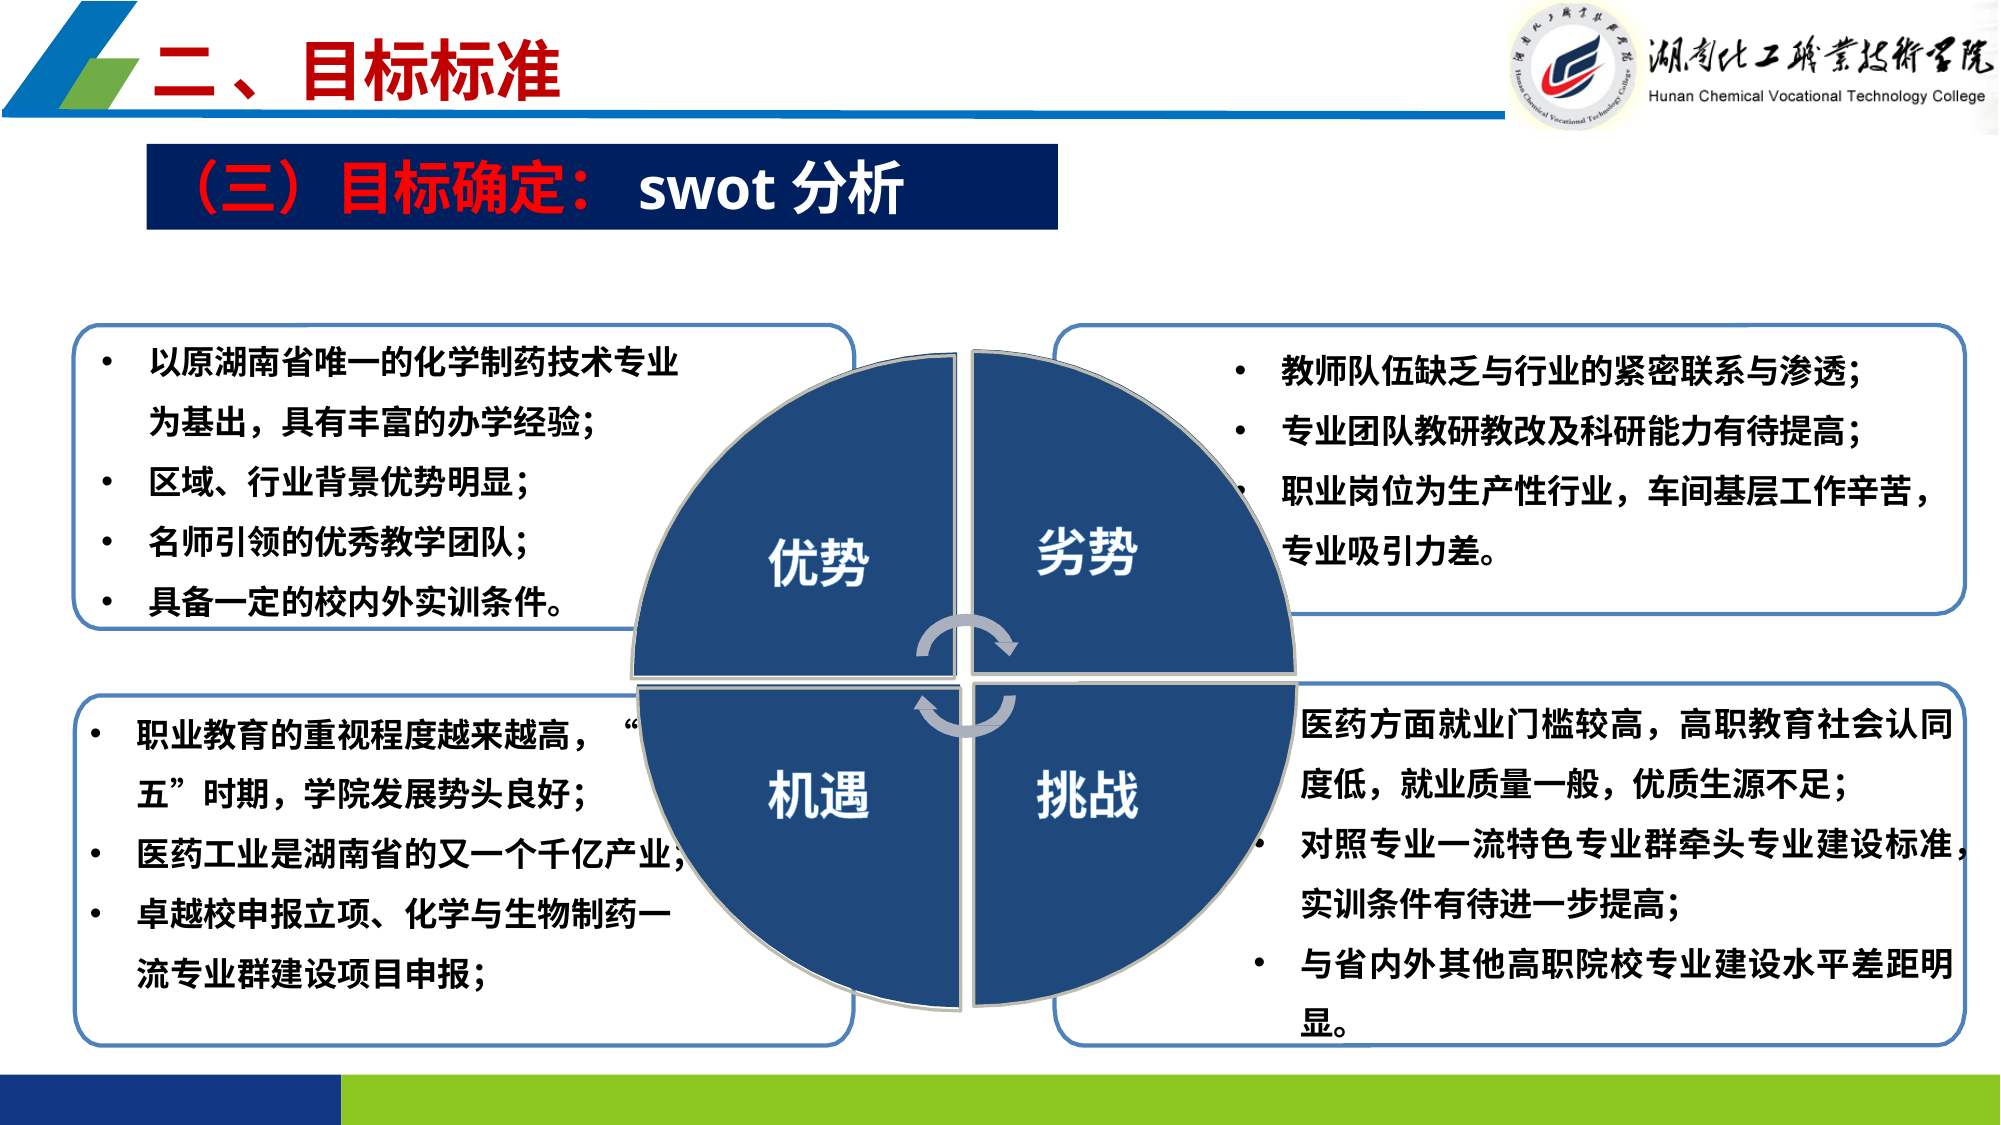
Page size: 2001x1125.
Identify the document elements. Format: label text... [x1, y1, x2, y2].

text_box [146, 143, 1058, 230]
text_box [1054, 848, 1947, 1046]
text_box [1954, 691, 1965, 1038]
text_box 医药方面就业门槛较高，高职教育社会认同度低，就业质量一般，优质生源不足； 对照专业一流特色专业群牵头专业建设标准，实训条件有待进一步提高； 与省内外其他高职院校专业建设水平差距明显。 [1253, 683, 1954, 1043]
text_box [973, 683, 1298, 1007]
text_box [916, 613, 1019, 657]
text_box [737, 352, 958, 614]
text_box 劣势 [1033, 518, 1142, 584]
text_box [80, 914, 854, 1046]
text_box [636, 684, 961, 689]
text_box 以原湖南省唯一的化学制药技术专业为基出，具有丰富的办学经验； 区域、行业背景优势明显； 名师引领的优秀教学团队； 具备一定的校内外实训条件。 [99, 321, 711, 626]
text_box [973, 349, 1297, 673]
text_box [913, 695, 1016, 738]
text_box 机遇 [765, 762, 874, 827]
text_box [631, 355, 955, 679]
text_box [1054, 325, 1953, 480]
text_box （三）目标确定：swot分析 [159, 151, 947, 224]
text_box [711, 325, 855, 464]
text_box [1278, 331, 1965, 614]
text_box [73, 325, 635, 629]
text_box 职业教育的重视程度越来越高，“十三五”时期，学院发展势头良好； 医药工业是湖南省的又一个千亿产业； 卓越校申报立项、化学与生物制药一流专业群建设项目申报； [40, 693, 728, 1032]
text_box 二 、目标标准 [115, 11, 596, 109]
text_box 优势 [765, 530, 874, 595]
text_box [972, 351, 1296, 675]
picture [1505, 0, 1998, 135]
text_box 挑战 [1033, 762, 1142, 827]
text_box 教师队伍缺乏与行业的紧密联系与渗透； 专业团队教研教改及科研能力有待提高； 职业岗位为生产性行业，车间基层工作辛苦，专业吸引力差。 [1234, 330, 1955, 562]
text_box [637, 687, 961, 1011]
